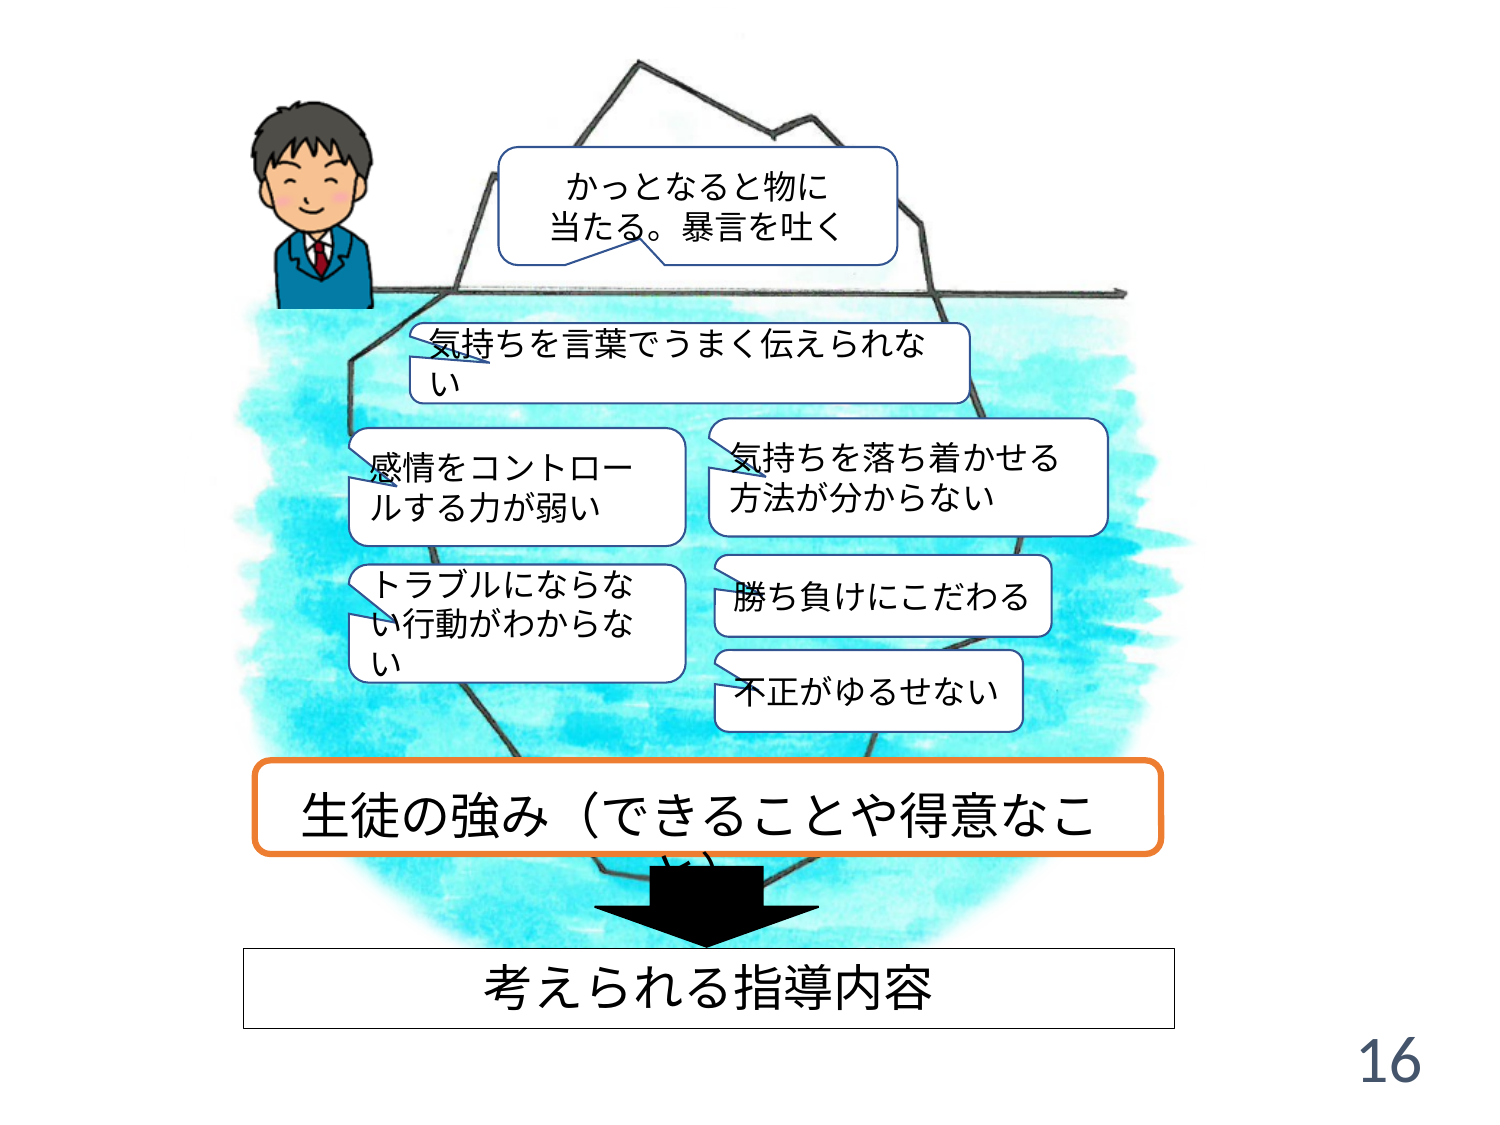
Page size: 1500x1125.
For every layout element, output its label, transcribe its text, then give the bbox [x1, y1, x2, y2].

picture [183, 6, 1208, 1018]
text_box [243, 760, 1175, 1029]
slide_number 16 [1099, 1025, 1438, 1086]
